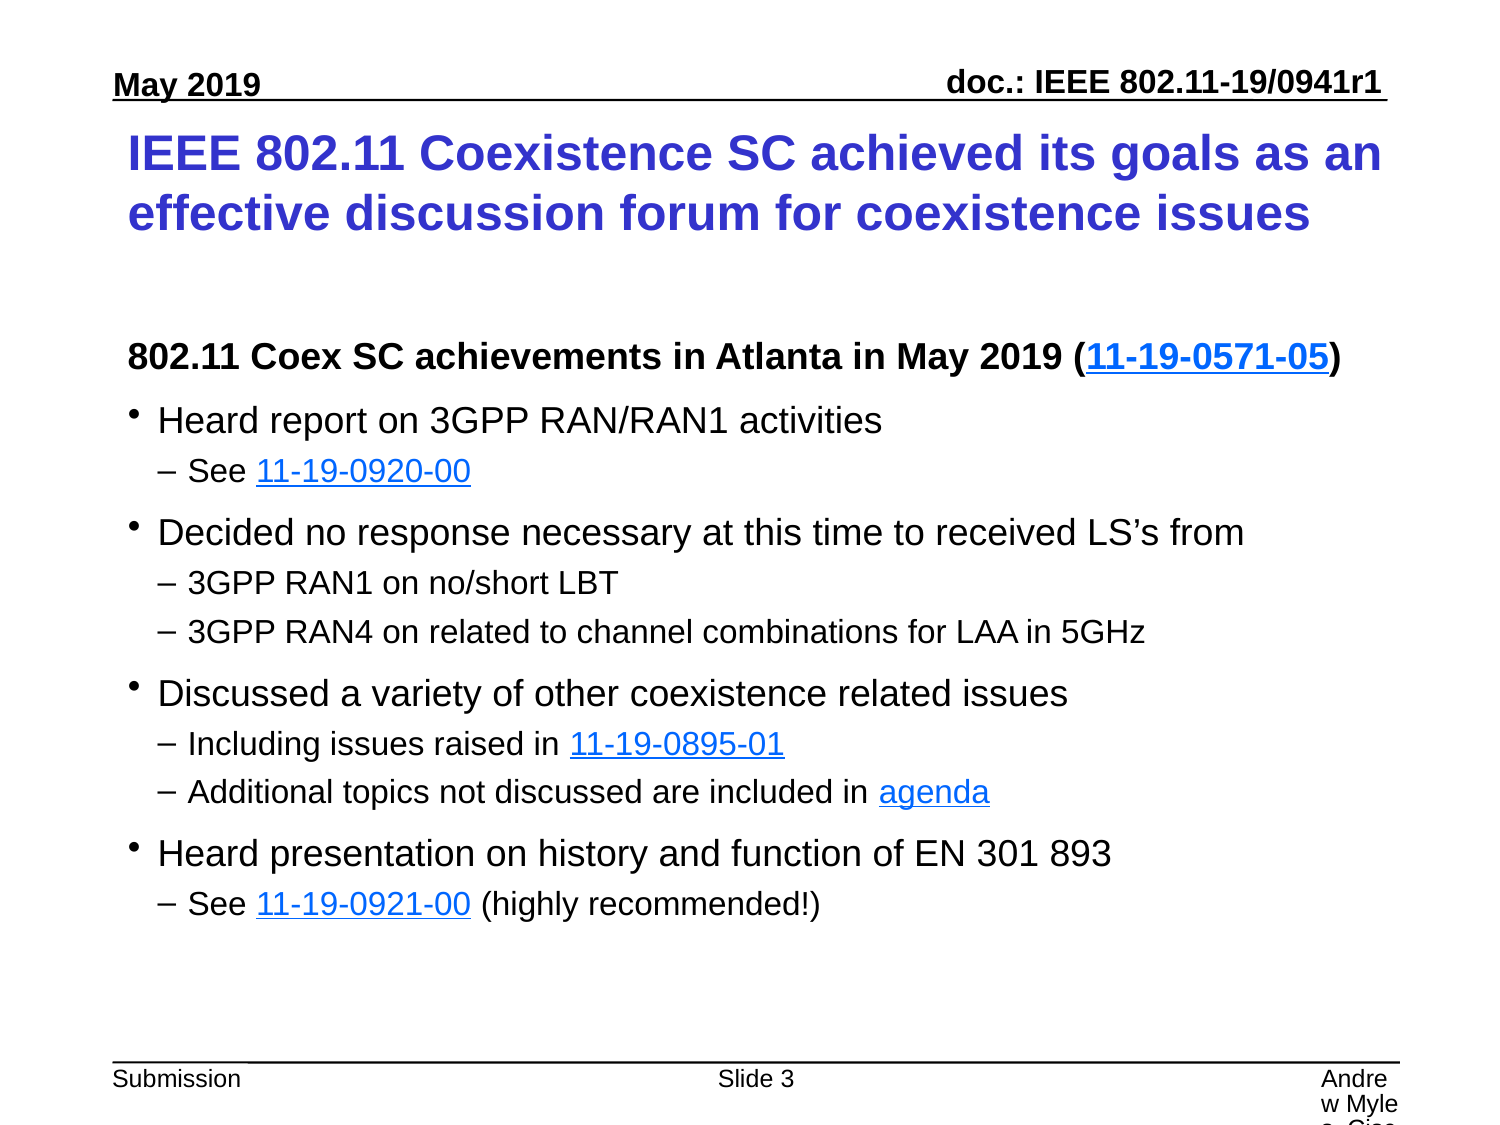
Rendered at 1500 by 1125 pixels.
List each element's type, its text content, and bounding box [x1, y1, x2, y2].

list 802.11 Coex SC achievements in Atlanta in May 2019 (11-19-0571-05) Heard report on 3GPP RAN/RAN1 activities See 11-19-0920-00 Decided no response necessary at this time to received LS’s from 3GPP RAN1 on no/short LBT 3GPP RAN4 on related to channel combinations for LAA in 5GHz Discussed a variety of other coexistence related issues Including issues raised in 11-19-0895-01 Additional topics not discussed are included in agenda Heard presentation on history and function of EN 301 893 See 11-19-0921-00 (highly recommended!) [112, 324, 1388, 1000]
slide_number Slide 3 [709, 1061, 803, 1093]
footer Andrew Myles, Cisco [1320, 1061, 1402, 1093]
title IEEE 802.11 Coexistence SC achieved its goals as an effective discussion forum for coexistence issues [112, 112, 1402, 288]
